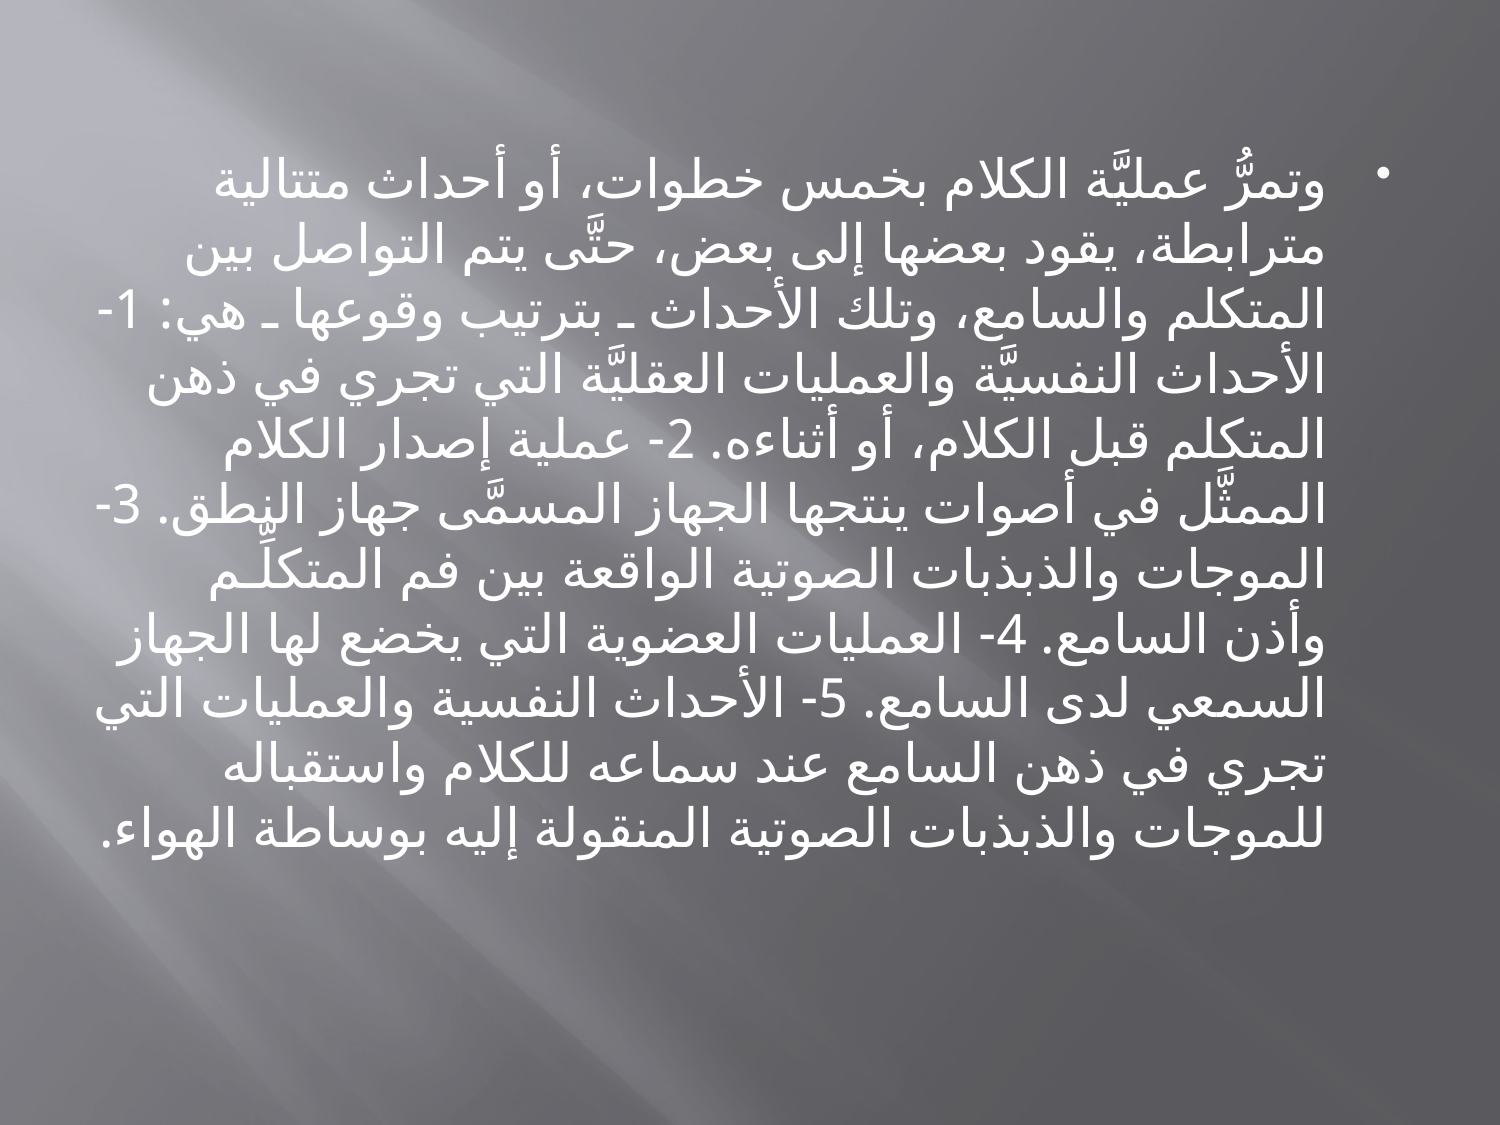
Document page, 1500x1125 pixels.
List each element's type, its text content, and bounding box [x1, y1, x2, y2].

list وتمرُّ عمليَّة الكلام بخمس خطوات، أو أحداث متتالية مترابطة، يقود بعضها إلى بعض، حتَّى يتم التواصل بين المتكلم والسامع، وتلك الأحداث ـ بترتيب وقوعها ـ هي: 1- الأحداث النفسيَّة والعمليات العقليَّة التي تجري في ذهن المتكلم قبل الكلام، أو أثناءه. 2- عملية إصدار الكلام الممثَّل في أصوات ينتجها الجهاز المسمَّى جهاز النطق. 3- الموجات والذبذبات الصوتية الواقعة بين فم المتكلِّـم وأذن السامع. 4- العمليات العضوية التي يخضع لها الجهاز السمعي لدى السامع. 5- الأحداث النفسية والعمليات التي تجري في ذهن السامع عند سماعه للكلام واستقباله للموجات والذبذبات الصوتية المنقولة إليه بوساطة الهواء. [76, 137, 1427, 880]
